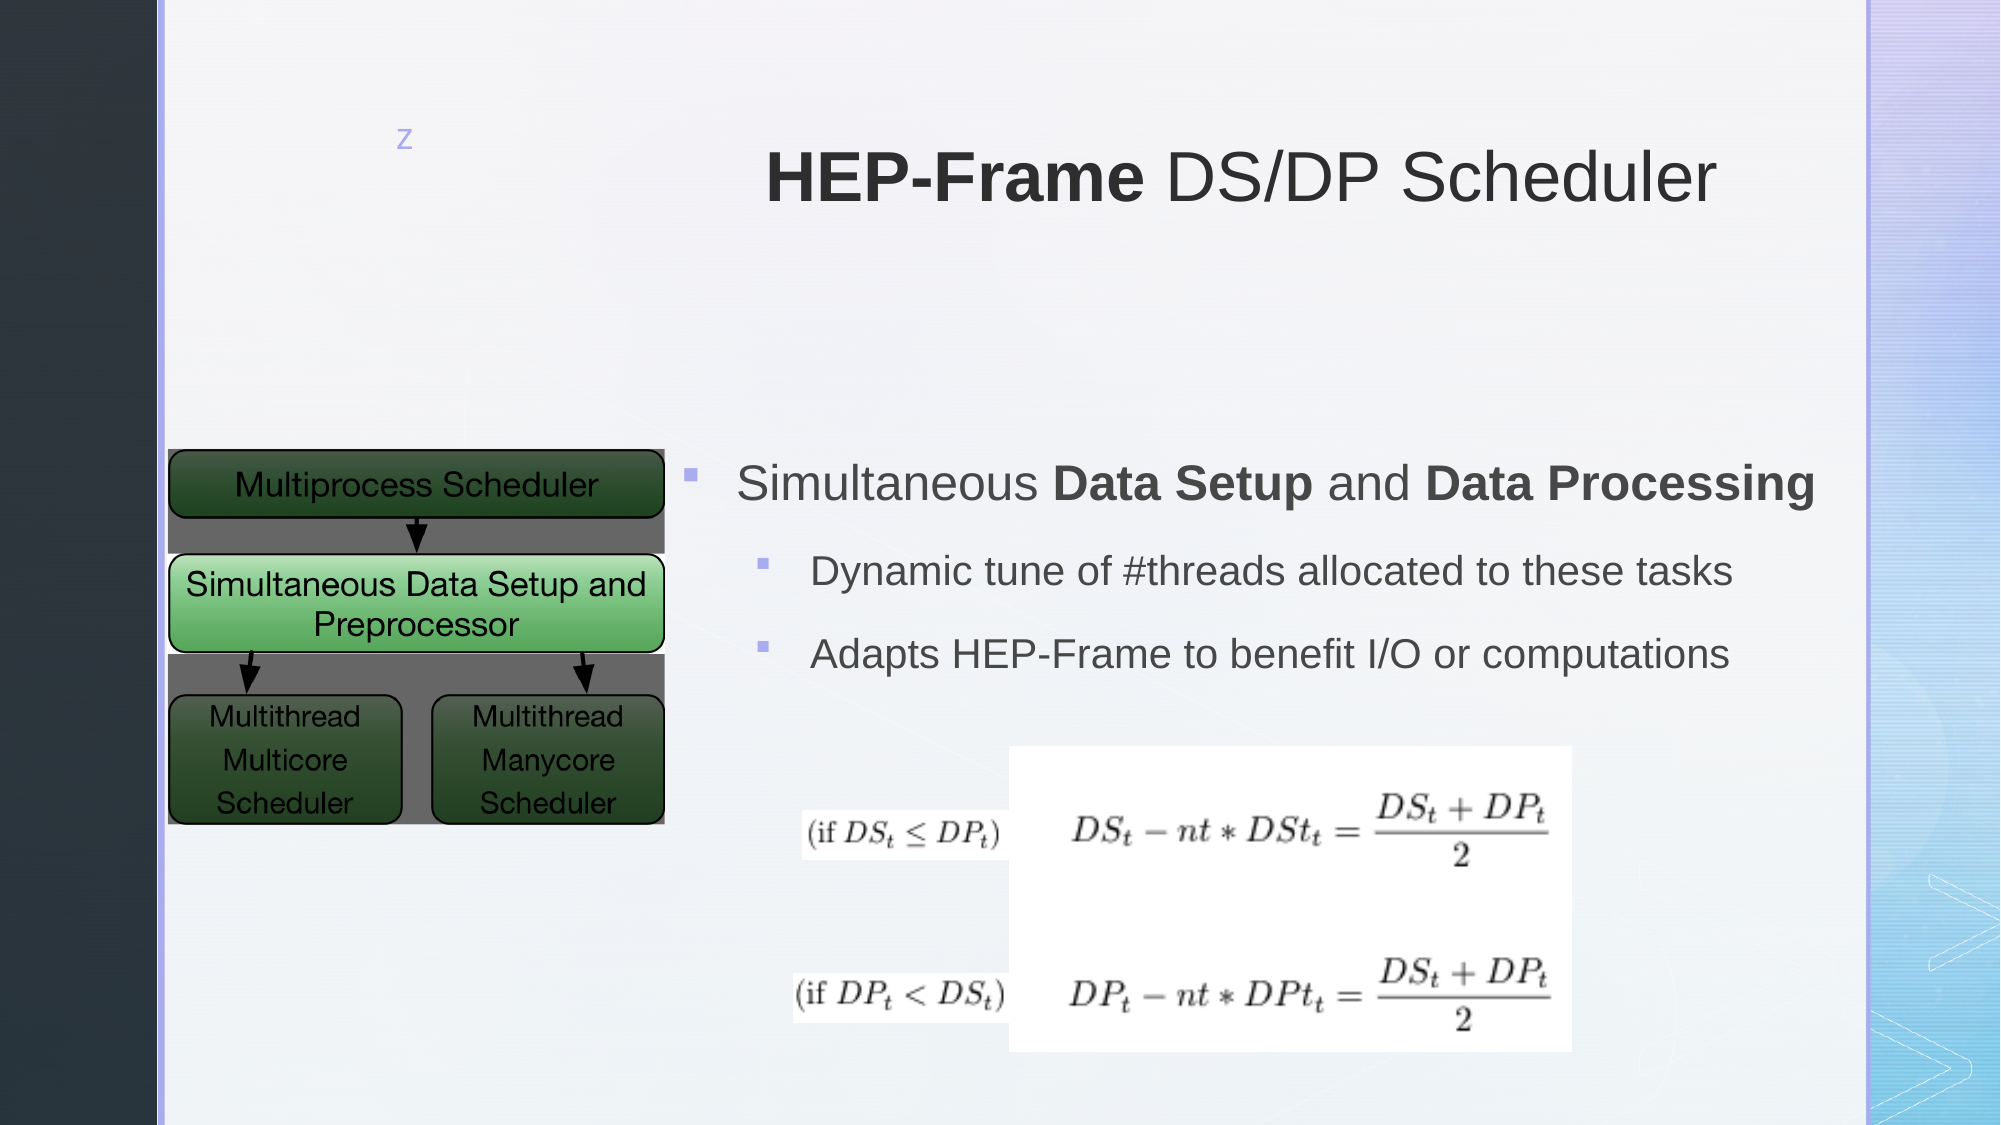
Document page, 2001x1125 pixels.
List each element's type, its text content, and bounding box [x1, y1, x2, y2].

picture [0, 0, 157, 1125]
picture [167, 448, 665, 825]
picture [1871, 0, 2001, 1125]
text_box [793, 746, 1572, 1052]
list Simultaneous Data Setup and Data Processing Dynamic tune of #threads allocated to these tasks Adapts HEP-Frame to benefit I/O or computations [664, 307, 1944, 808]
title HEP-Frame DS/DP Scheduler [232, 132, 1734, 310]
